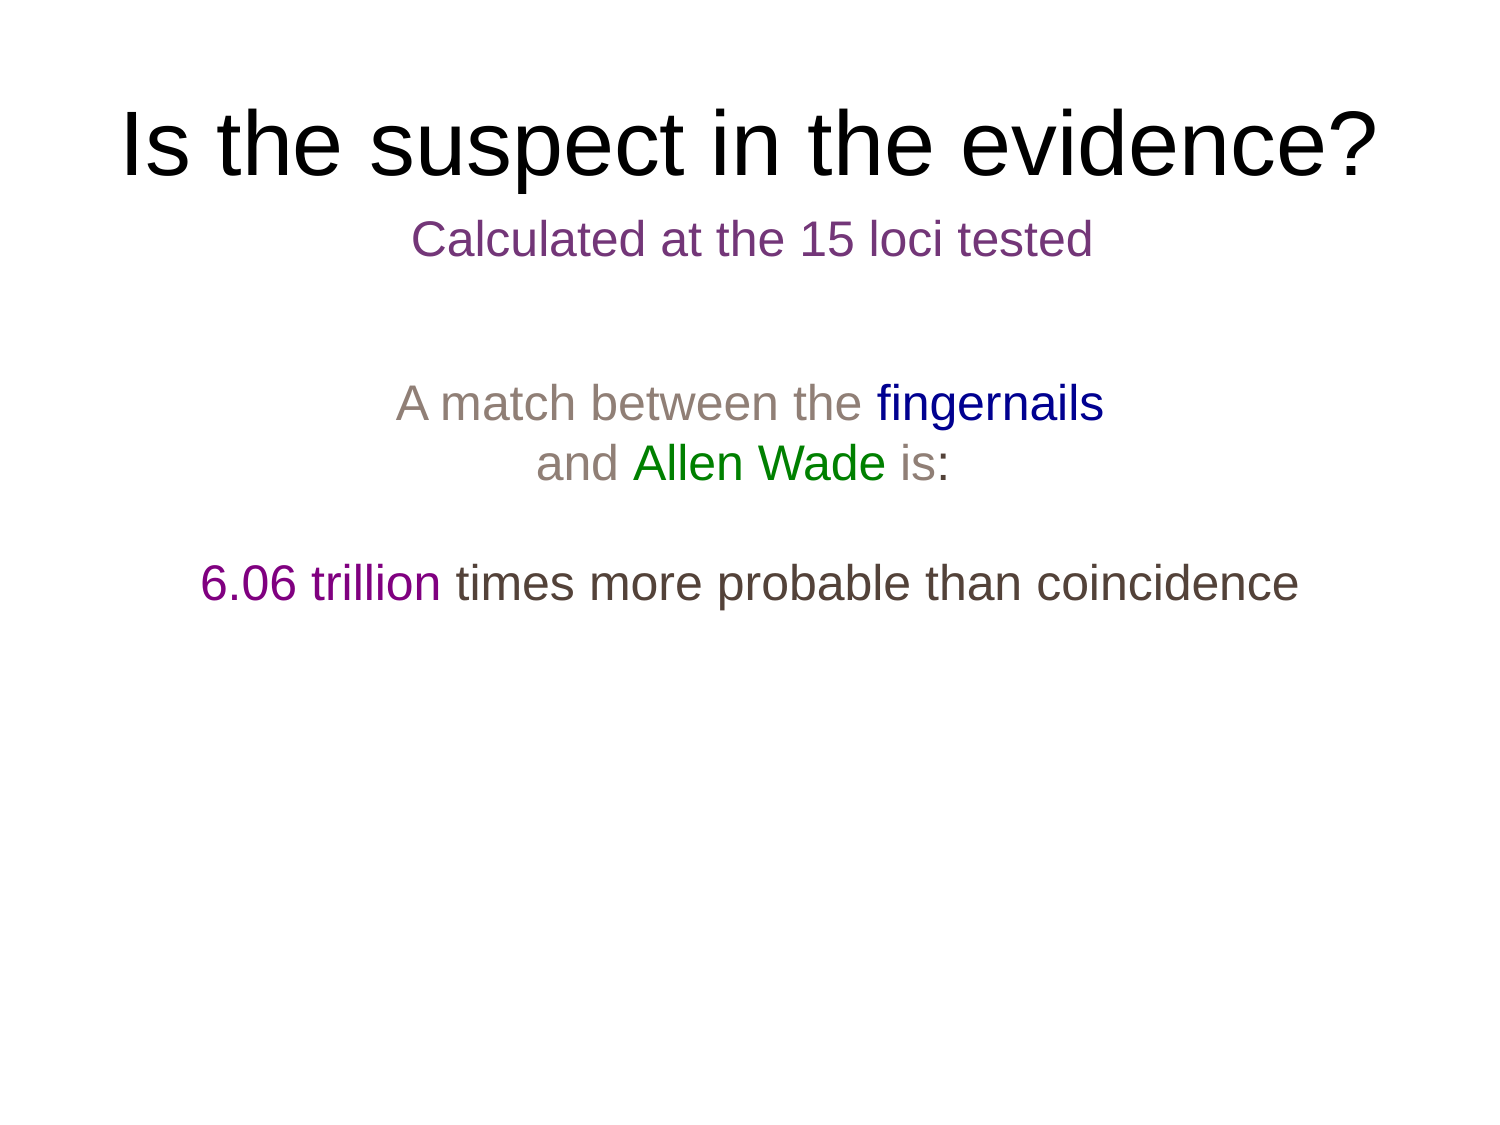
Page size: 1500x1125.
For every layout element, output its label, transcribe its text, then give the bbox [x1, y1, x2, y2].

text_box Calculated at the 15 loci tested [396, 199, 1110, 274]
title Is the suspect in the evidence? [37, 45, 1463, 233]
text_box A match between the fingernails and Allen Wade is: 6.06 trillion times more probable than coincidence [34, 363, 1466, 739]
